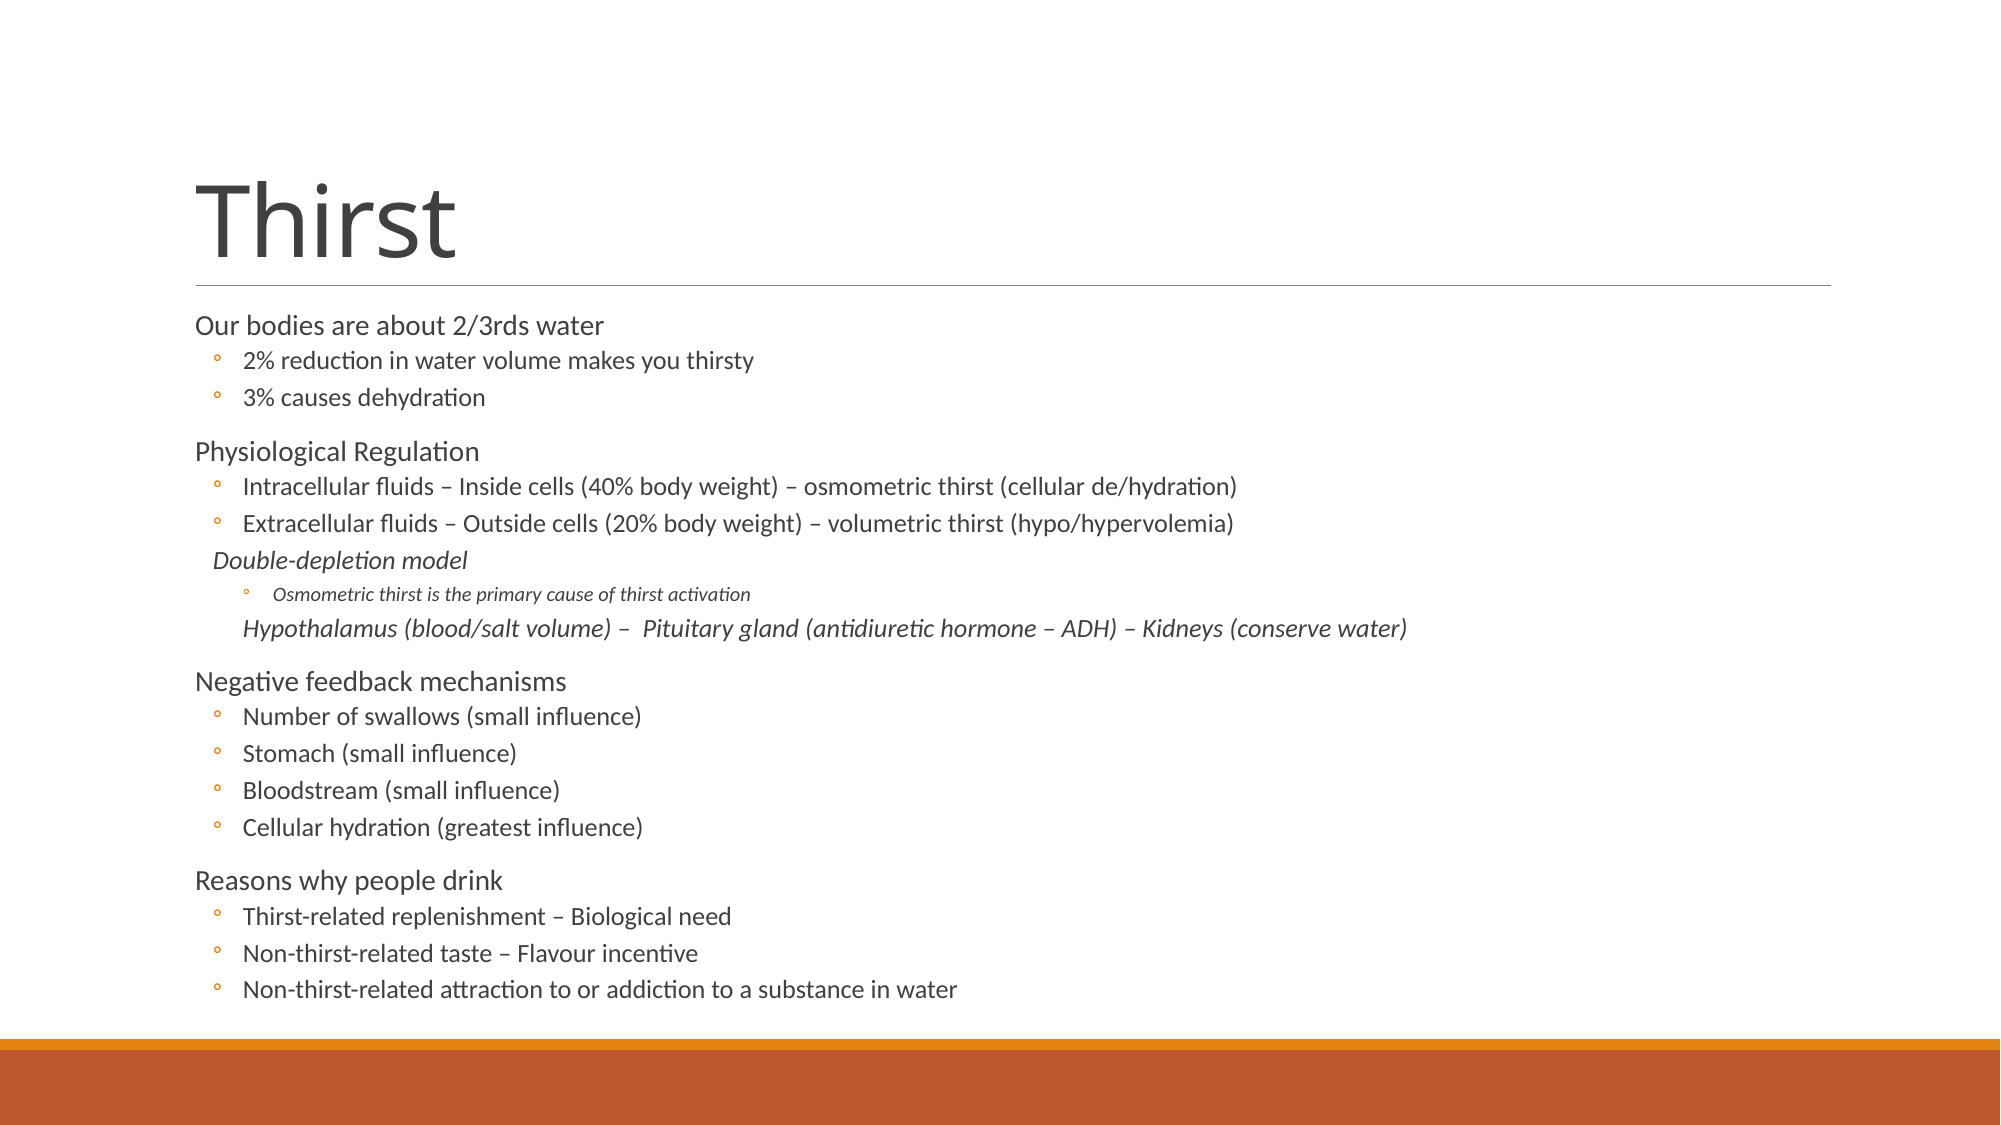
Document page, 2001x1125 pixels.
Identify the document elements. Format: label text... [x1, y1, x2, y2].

title Thirst [180, 47, 1830, 285]
list Our bodies are about 2/3rds water 2% reduction in water volume makes you thirsty 3% causes dehydration Physiological Regulation Intracellular fluids – Inside cells (40% body weight) – osmometric thirst (cellular de/hydration) Extracellular fluids – Outside cells (20% body weight) – volumetric thirst (hypo/hypervolemia) Double-depletion model Osmometric thirst is the primary cause of thirst activation Hypothalamus (blood/salt volume) – Pituitary gland (antidiuretic hormone – ADH) – Kidneys (conserve water) Negative feedback mechanisms Number of swallows (small influence) Stomach (small influence) Bloodstream (small influence) Cellular hydration (greatest influence) Reasons why people drink Thirst-related replenishment – Biological need Non-thirst-related taste – Flavour incentive Non-thirst-related attraction to or addiction to a substance in water [180, 302, 1830, 1021]
